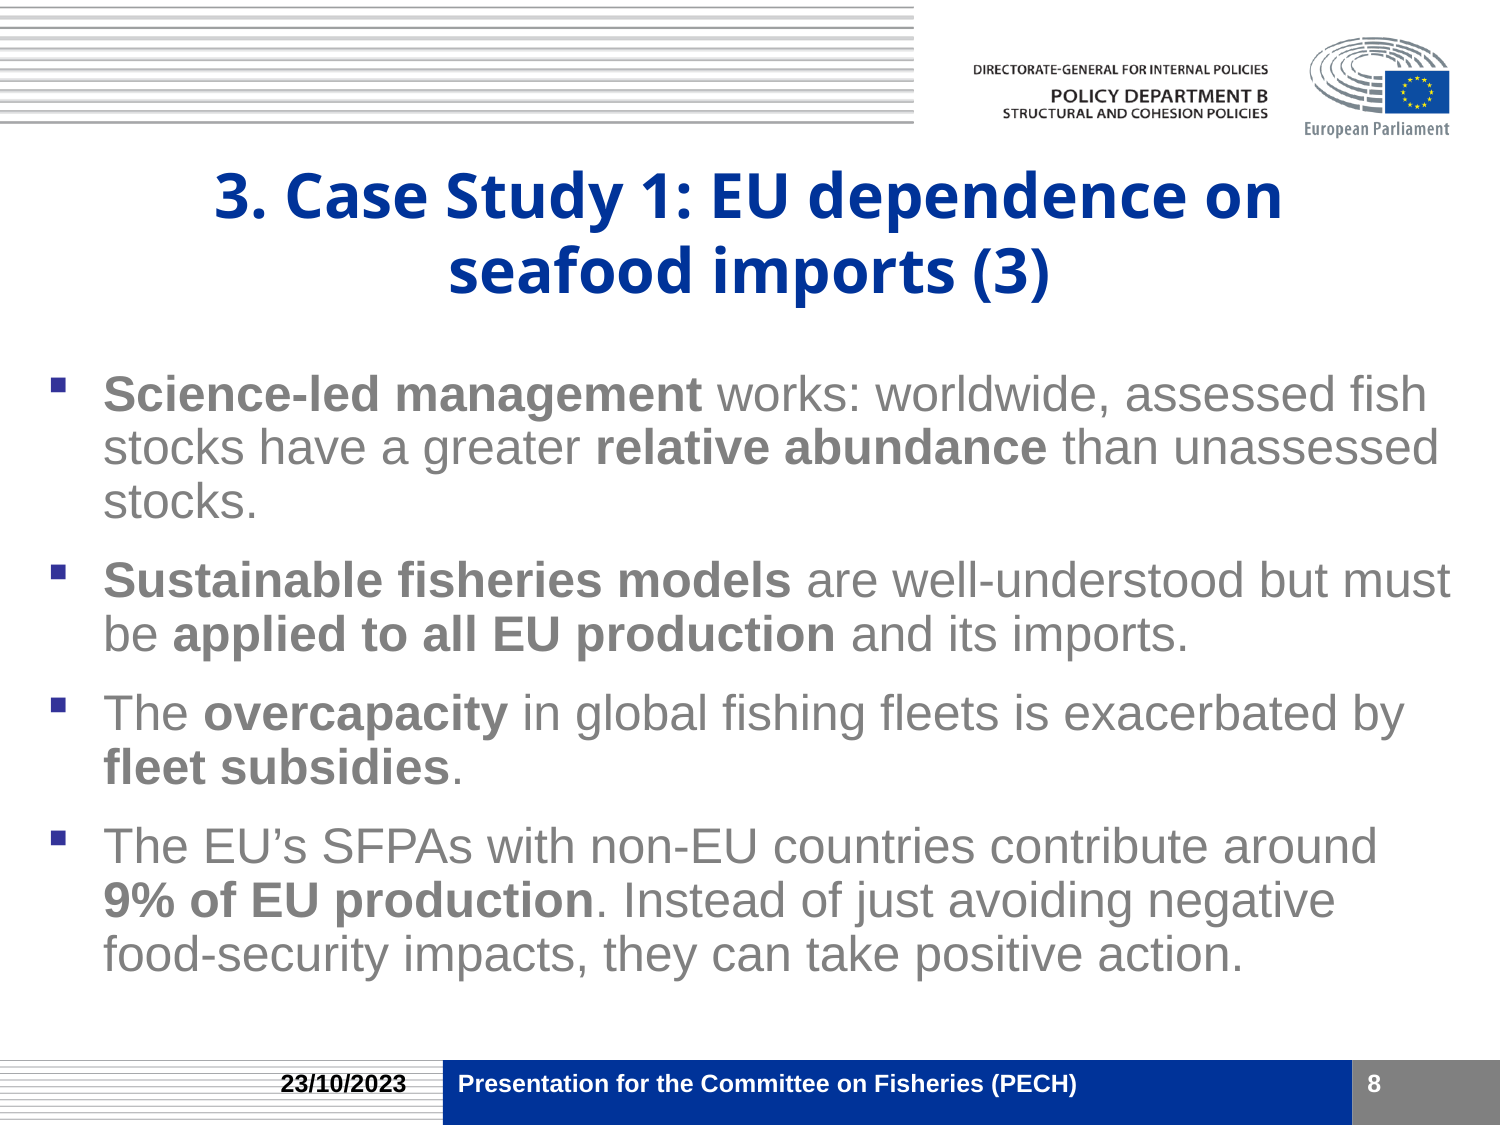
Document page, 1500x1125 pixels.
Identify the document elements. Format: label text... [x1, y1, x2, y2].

picture [1273, 5, 1481, 170]
picture [0, 5, 916, 138]
list Science-led management works: worldwide, assessed fish stocks have a greater relative abundance than unassessed stocks. Sustainable fisheries models are well-understood but must be applied to all EU production and its imports. The overcapacity in global fishing fleets is exacerbated by fleet subsidies. The EU’s SFPAs with non-EU countries contribute around 9% of EU production. Instead of just avoiding negative food-security impacts, they can take positive action. [31, 360, 1469, 975]
picture [432, 1059, 442, 1125]
slide_number 8 [1352, 1059, 1500, 1125]
picture [960, 54, 1270, 130]
title 3. Case Study 1: EU dependence on seafood imports (3) [75, 149, 1425, 279]
picture [0, 1059, 265, 1125]
footer Presentation for the Committee on Fisheries (PECH) [442, 1059, 1352, 1125]
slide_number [265, 1059, 432, 1125]
